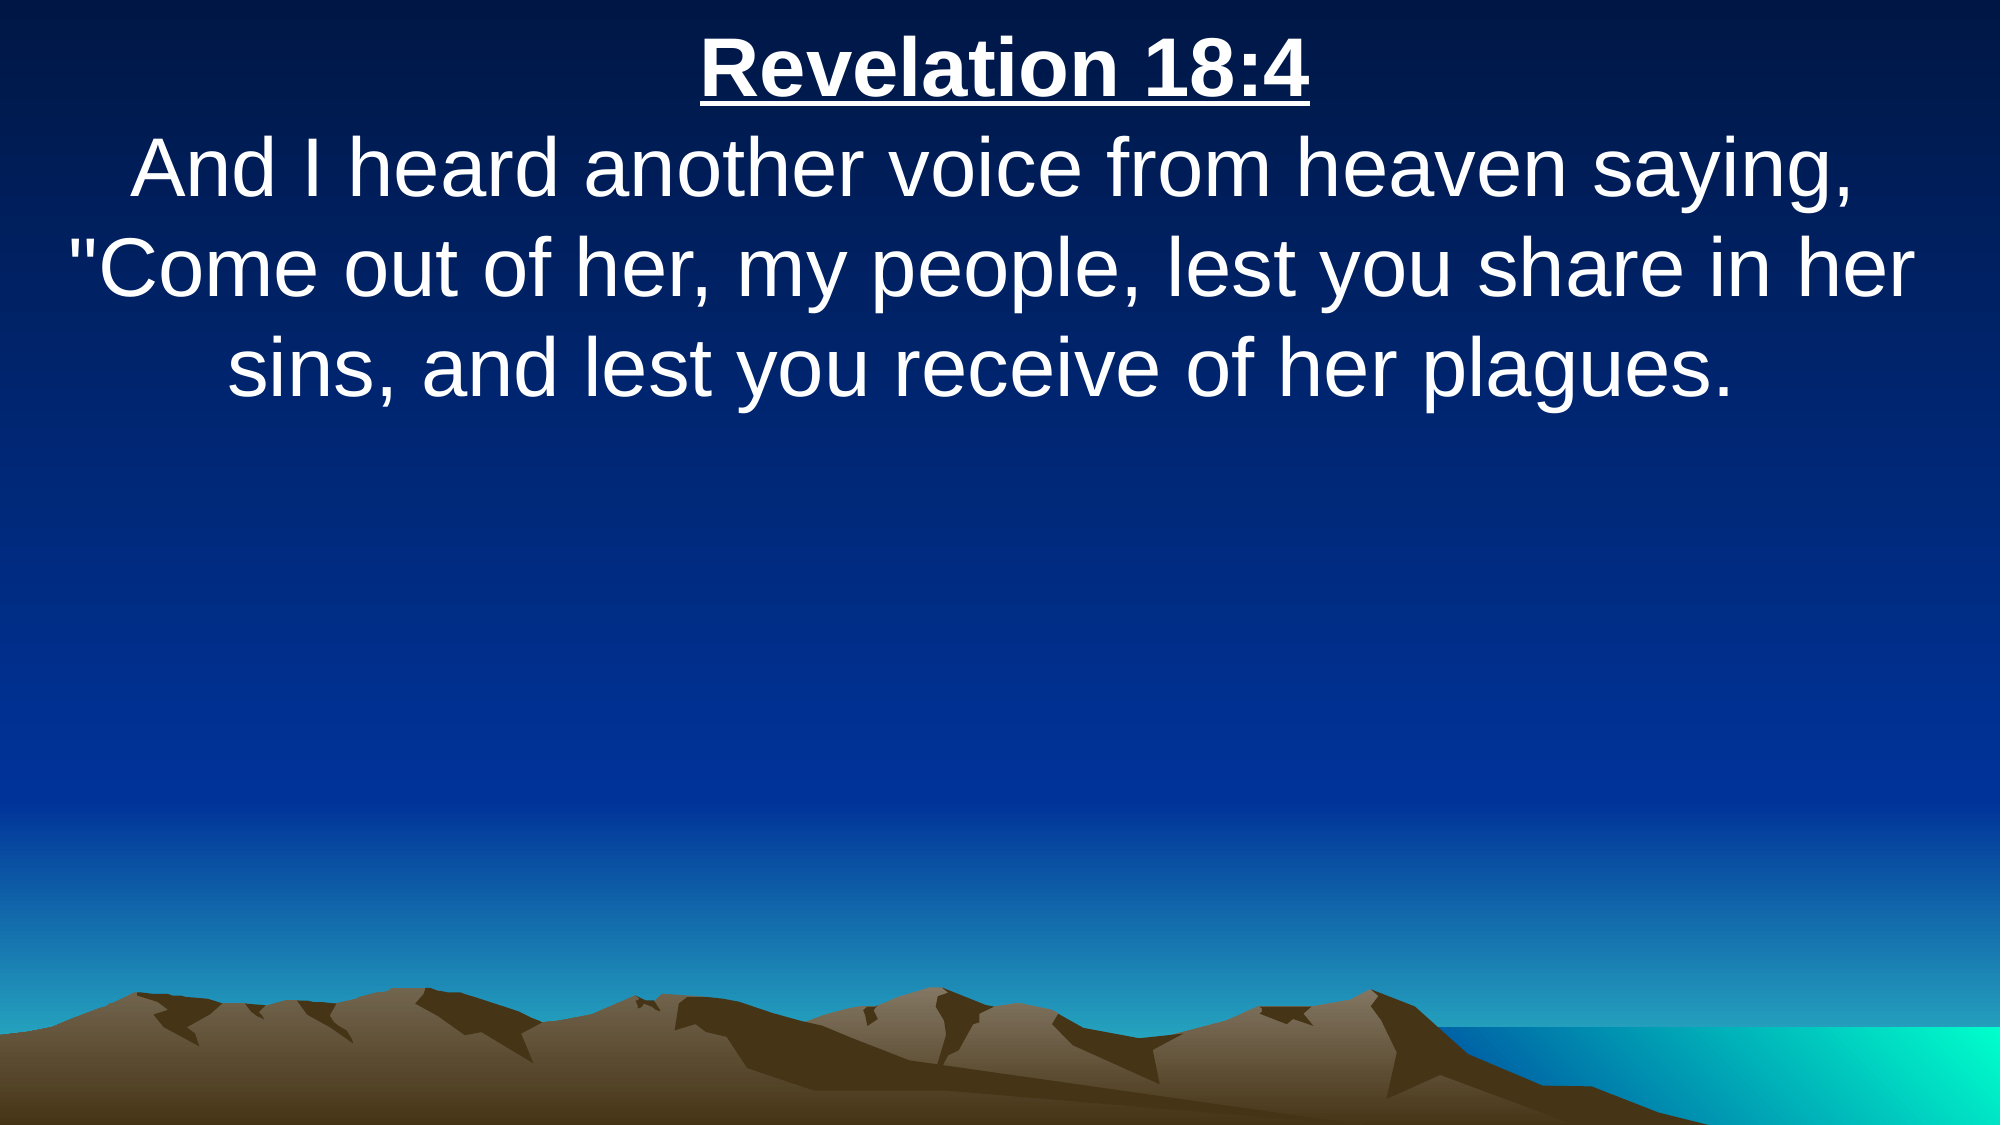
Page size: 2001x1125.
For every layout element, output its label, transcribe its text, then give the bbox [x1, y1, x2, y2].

text_box Revelation 18:4 And I heard another voice from heaven saying, "Come out of her, my people, lest you share in her sins, and lest you receive of her plagues. [24, 5, 1963, 1125]
